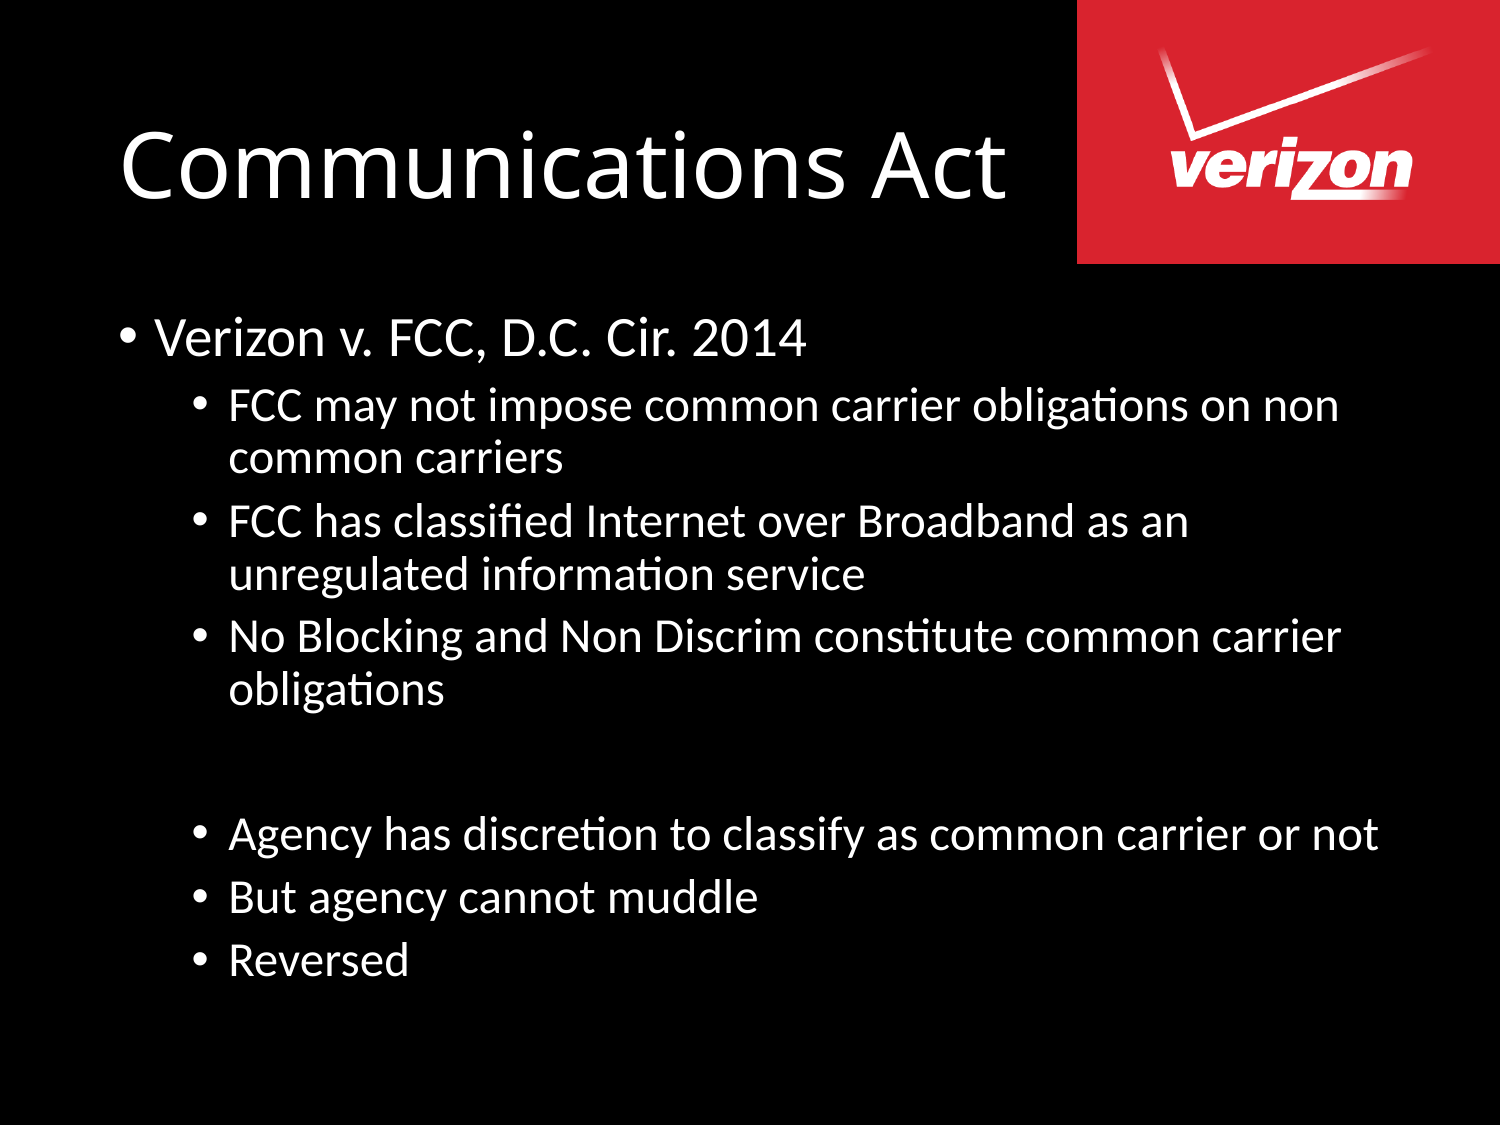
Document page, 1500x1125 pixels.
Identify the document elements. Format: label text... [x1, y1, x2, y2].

picture [1077, 0, 1500, 264]
list Verizon v. FCC, D.C. Cir. 2014 FCC may not impose common carrier obligations on non common carriers FCC has classified Internet over Broadband as an unregulated information service No Blocking and Non Discrim constitute common carrier obligations Agency has discretion to classify as common carrier or not But agency cannot muddle Reversed [103, 299, 1397, 1014]
title Communications Act [103, 59, 1397, 278]
